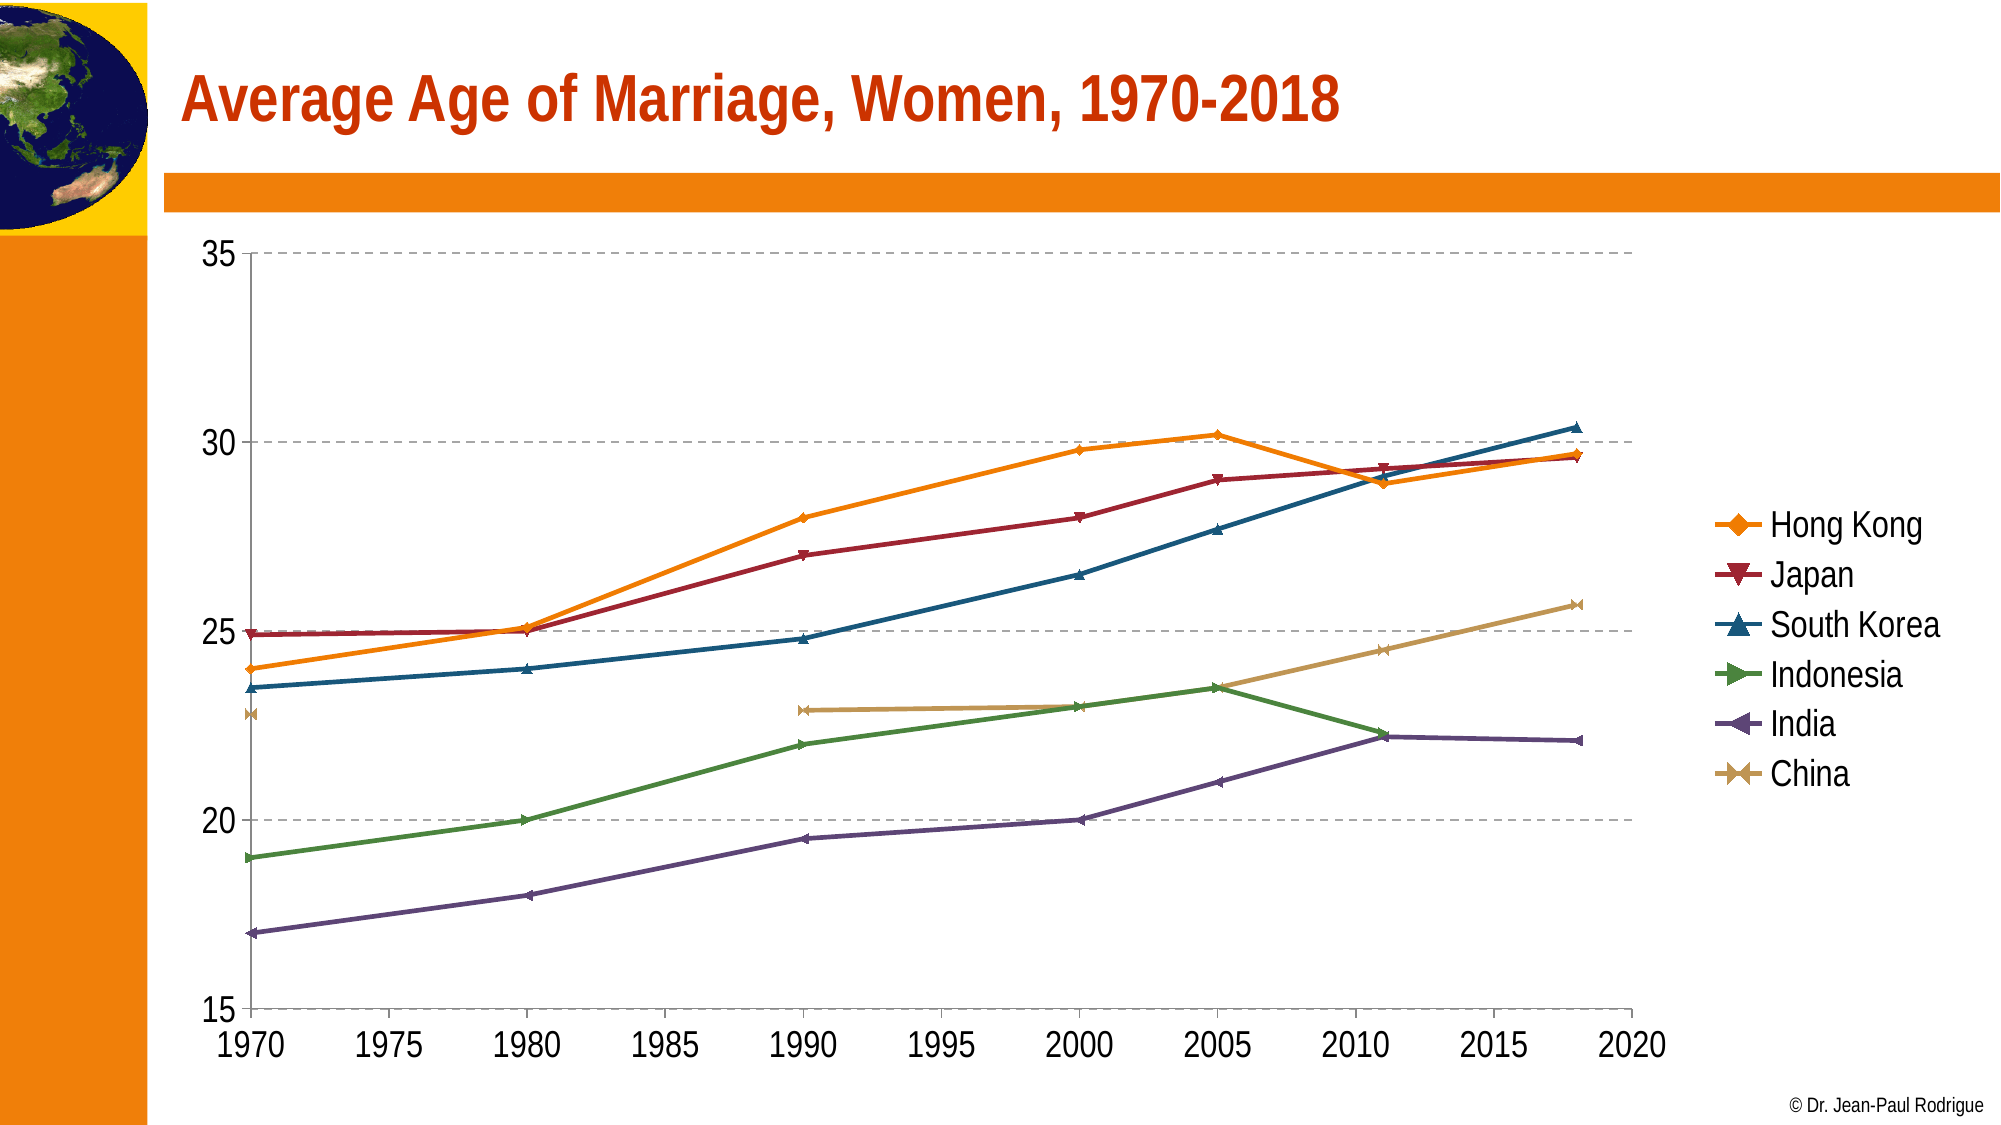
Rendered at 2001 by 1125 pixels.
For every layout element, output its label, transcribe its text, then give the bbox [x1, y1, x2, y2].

title Average Age of Marriage, Women, 1970-2018 [165, 16, 1966, 173]
chart [165, 214, 1966, 1084]
picture [0, 3, 149, 231]
